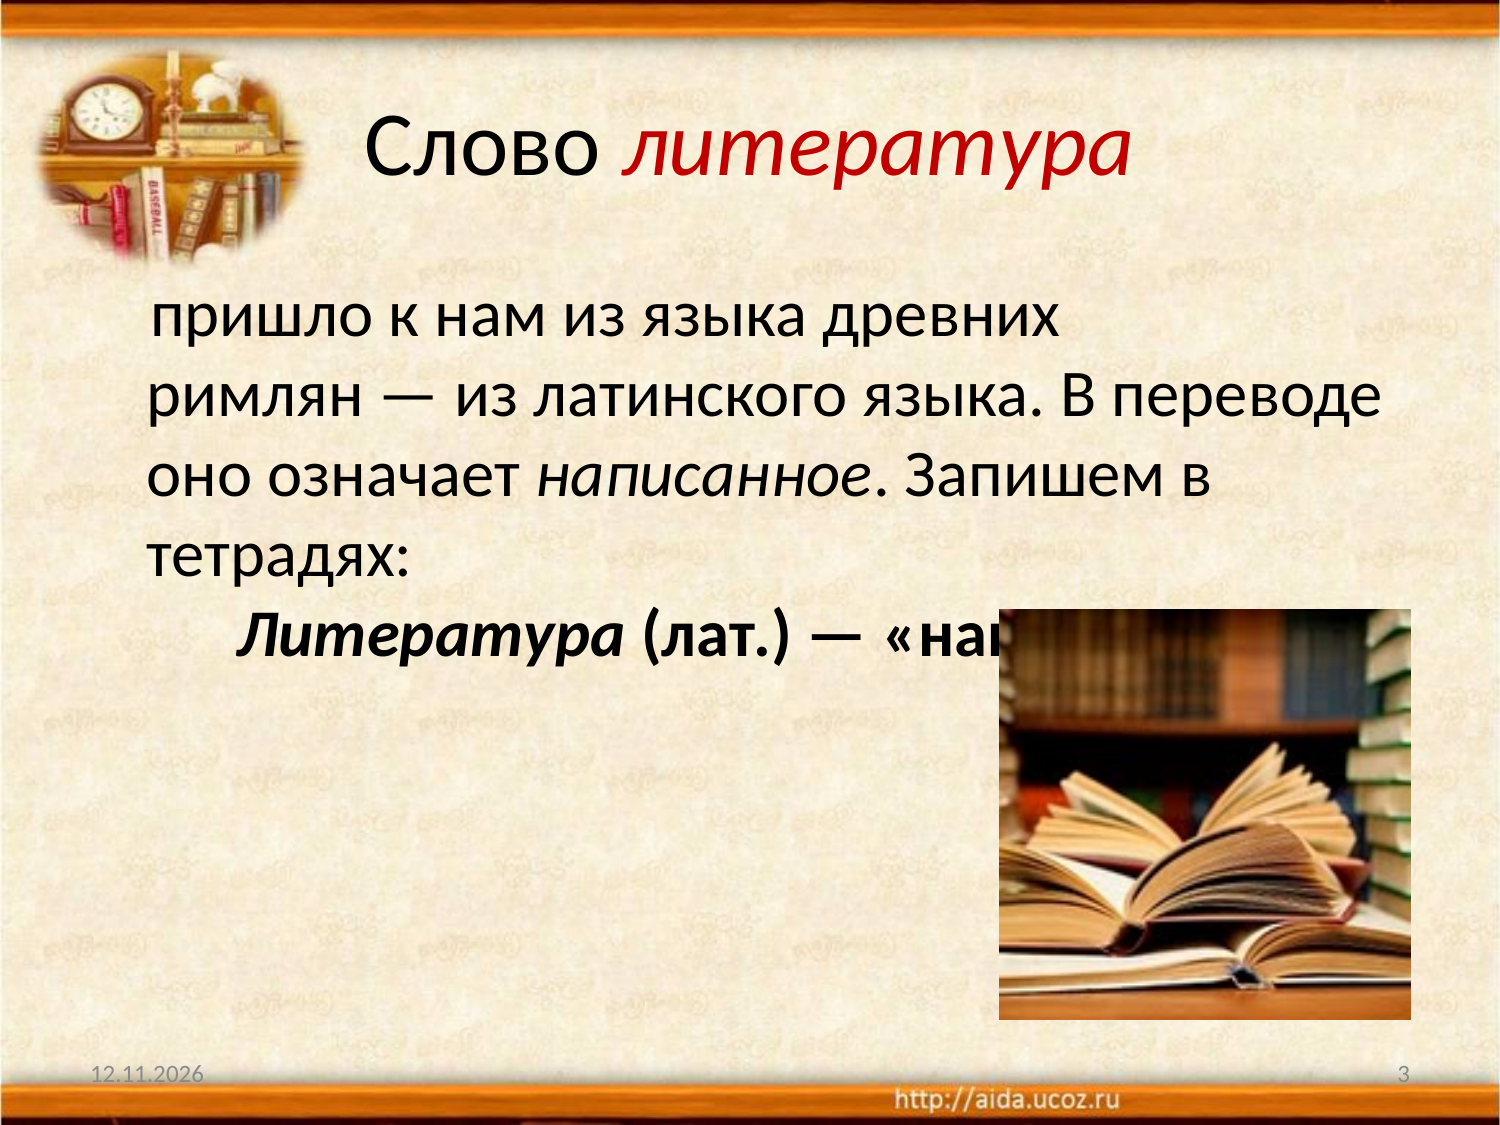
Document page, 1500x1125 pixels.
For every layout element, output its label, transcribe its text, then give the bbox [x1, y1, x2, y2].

list пришло к нам из языка древних римлян — из латинского языка. В переводе оно означает написанное. Запишем в тетрадях: Литература (лат.) — «написанное». [74, 262, 1426, 1006]
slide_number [75, 1042, 425, 1103]
slide_number 3 [1074, 1042, 1425, 1103]
title Слово литература [74, 44, 1426, 233]
picture [0, 0, 1500, 1125]
